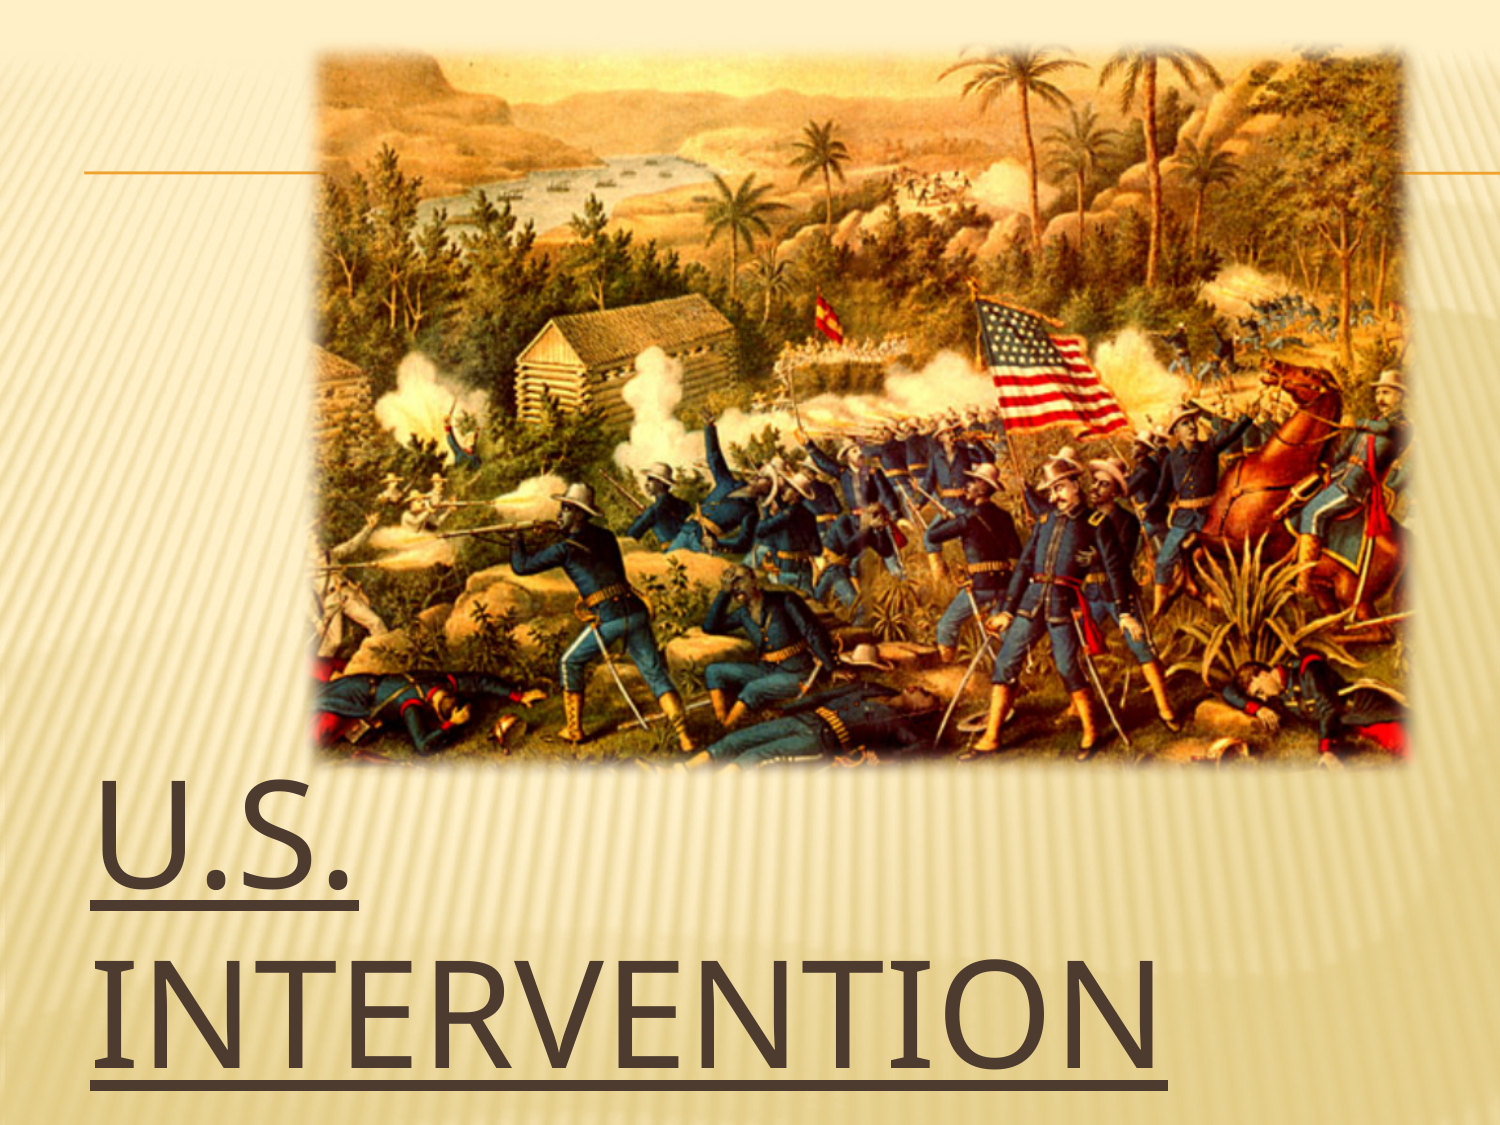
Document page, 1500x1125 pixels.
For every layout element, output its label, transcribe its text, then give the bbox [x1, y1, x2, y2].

title U.S. Intervention [75, 825, 1425, 1013]
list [299, 37, 1423, 781]
